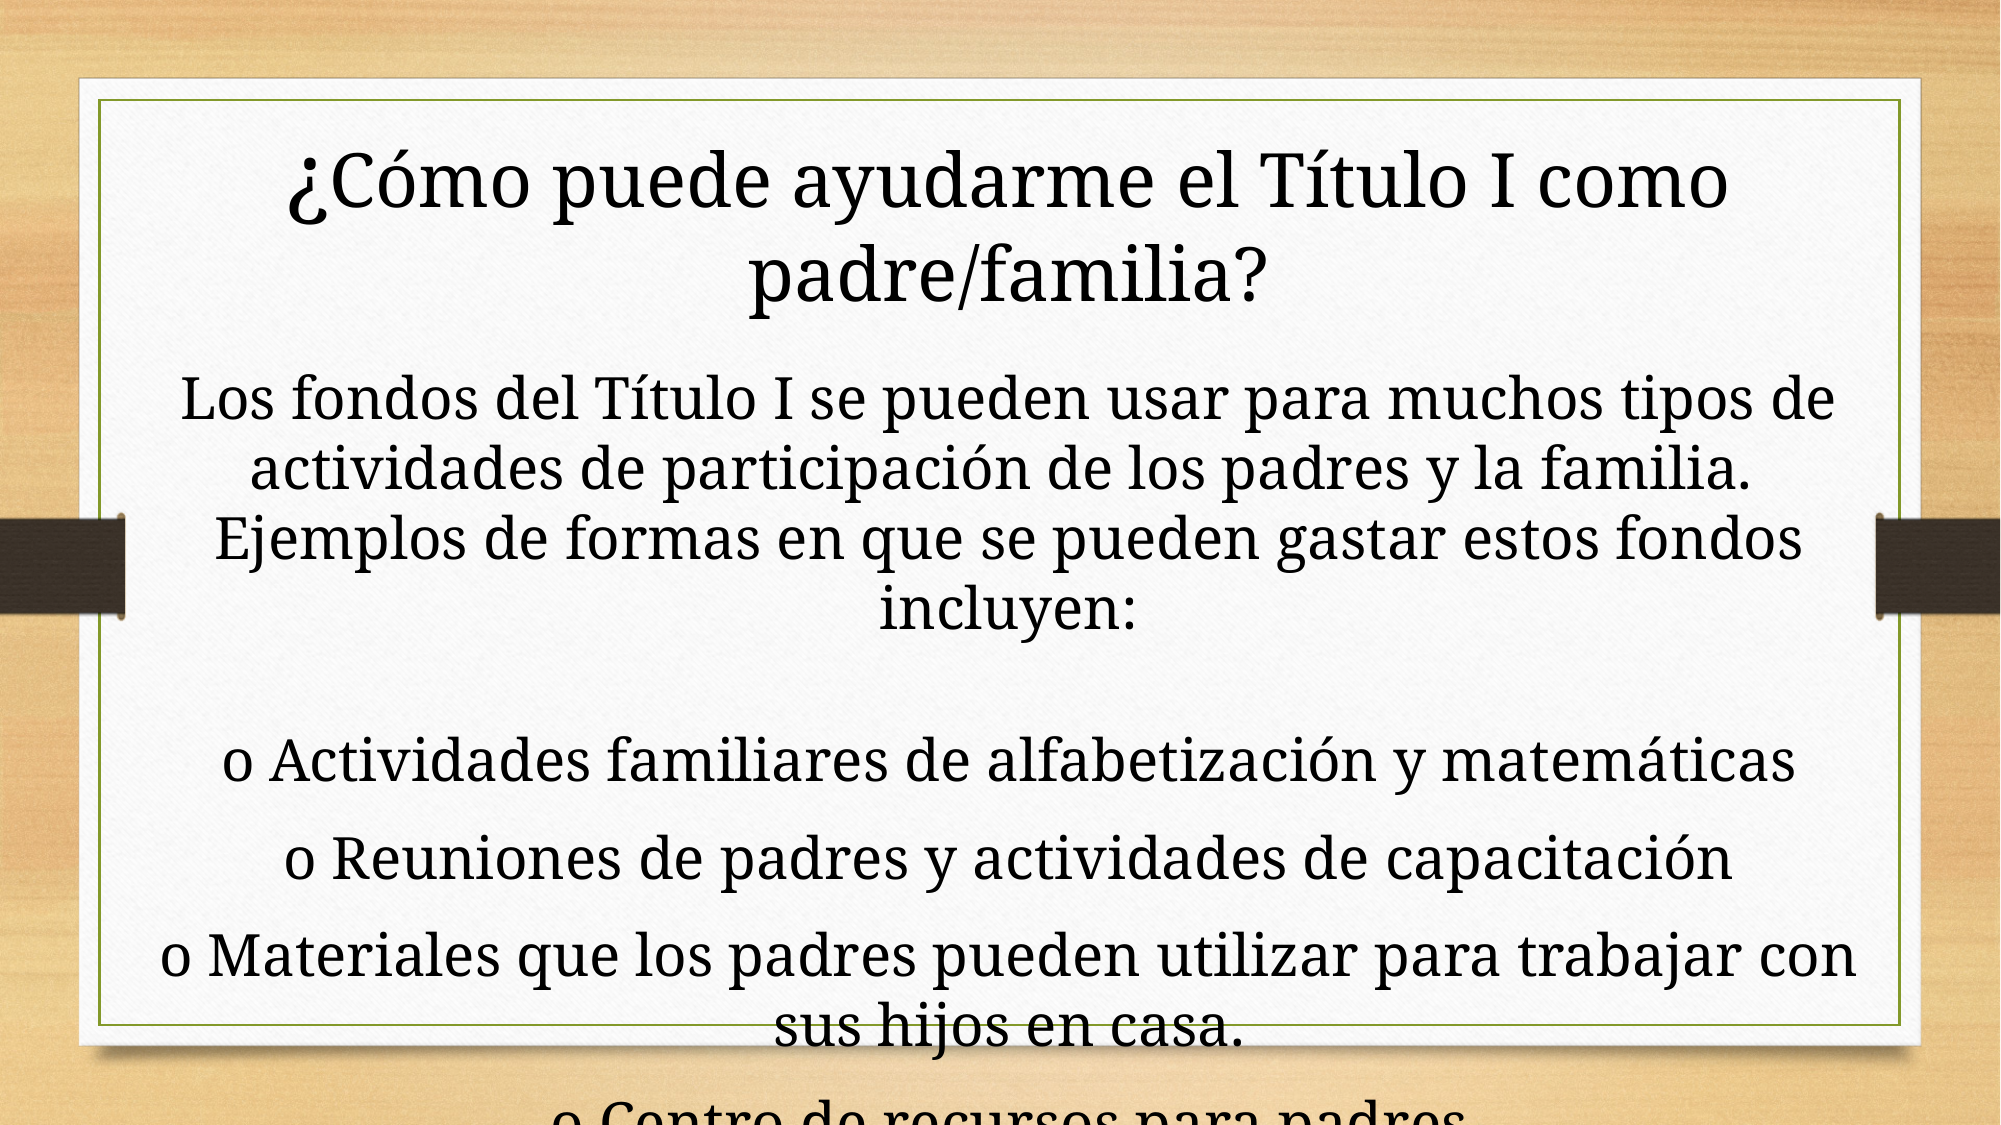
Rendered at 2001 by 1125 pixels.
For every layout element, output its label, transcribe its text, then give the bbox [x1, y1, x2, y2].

text_box ¿Cómo puede ayudarme el Título I como padre/familia? Los fondos del Título I se pueden usar para muchos tipos de actividades de participación de los padres y la familia. Ejemplos de formas en que se pueden gastar estos fondos incluyen: o Actividades familiares de alfabetización y matemáticas o Reuniones de padres y actividades de capacitación o Materiales que los padres pueden utilizar para trabajar con sus hijos en casa. o Centro de recursos para padres [106, 108, 1912, 1125]
picture [0, 0, 2001, 1125]
